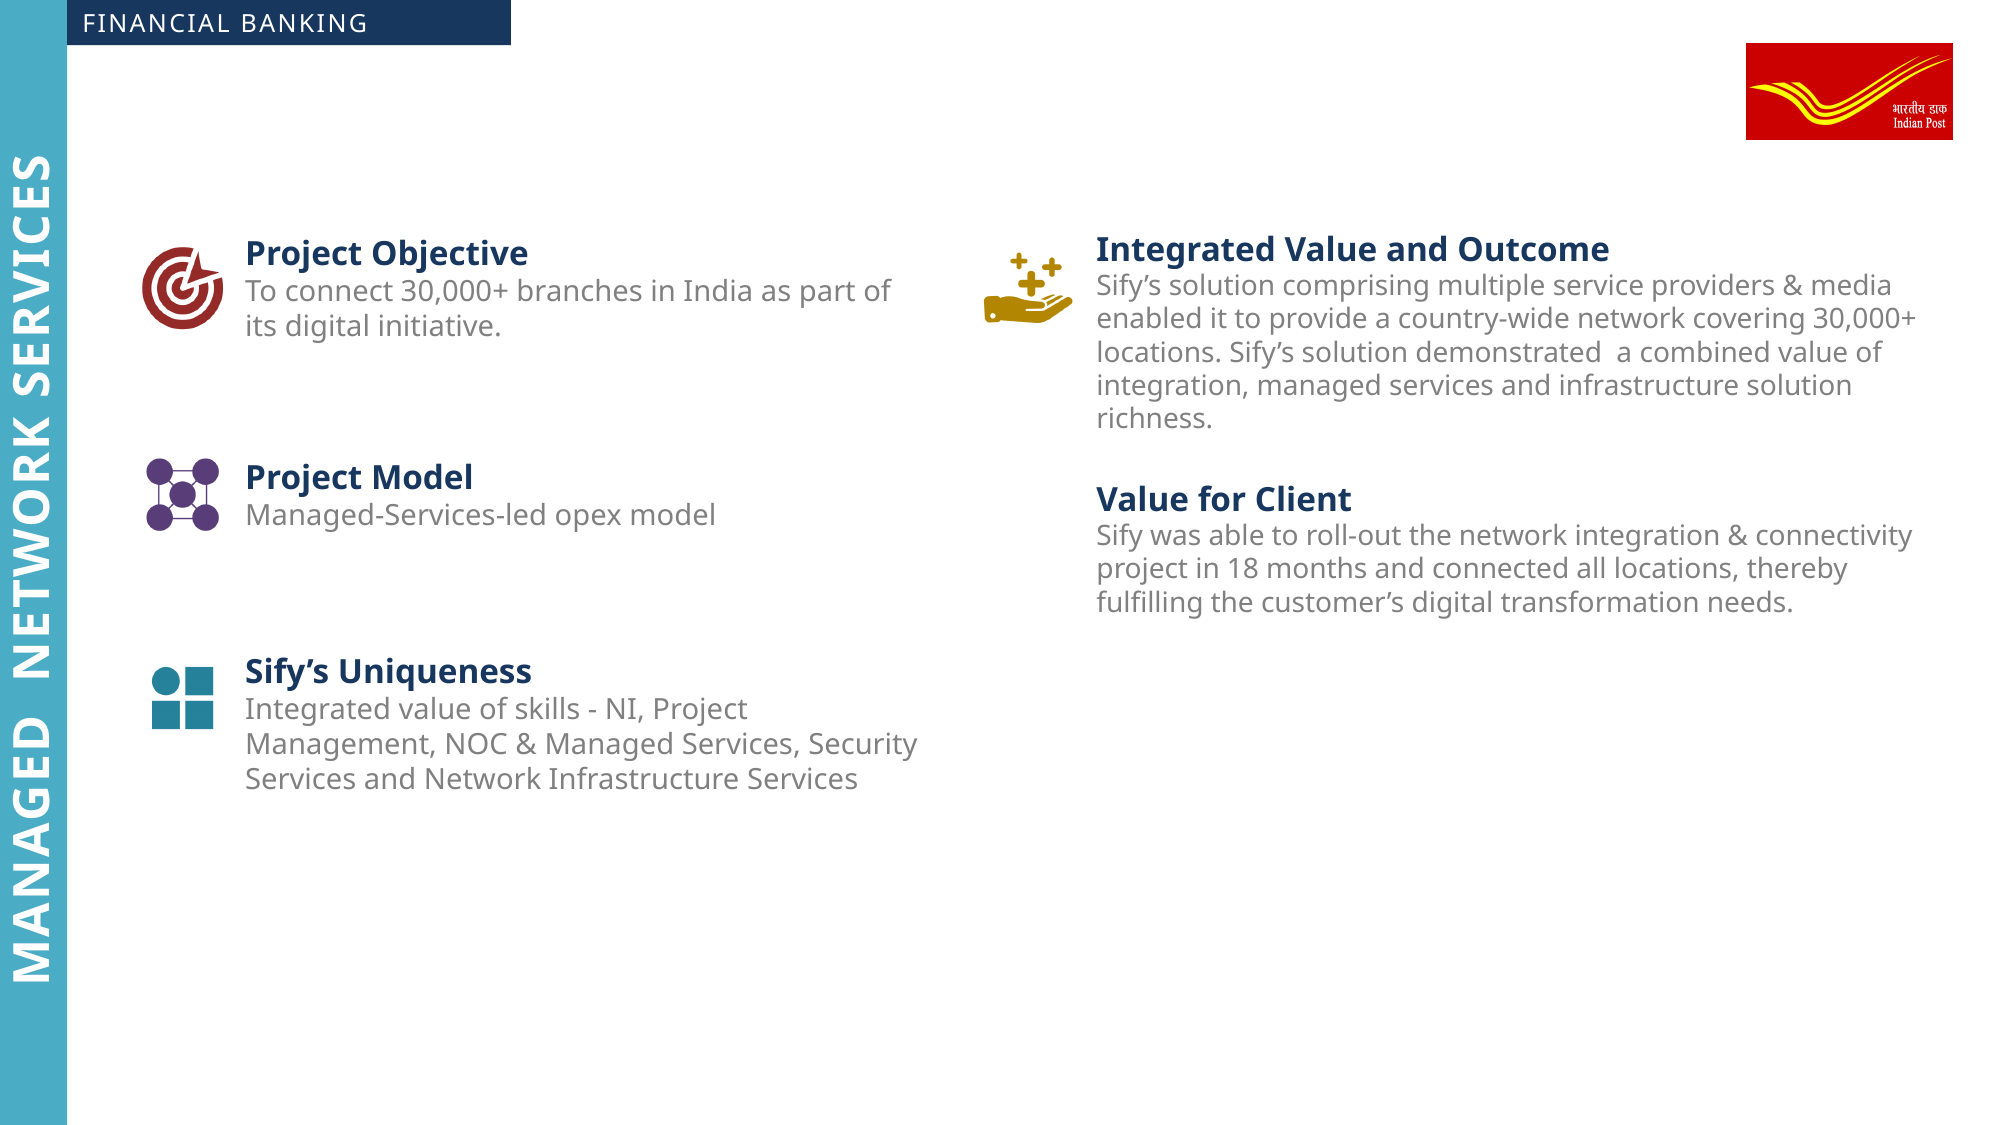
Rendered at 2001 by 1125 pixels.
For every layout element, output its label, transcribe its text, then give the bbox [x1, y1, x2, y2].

text_box Integrated Value and Outcome Sify’s solution comprising multiple service providers & media enabled it to provide a country-wide network covering 30,000+ locations. Sify’s solution demonstrated a combined value of integration, managed services and infrastructure solution richness. Value for Client Sify was able to roll-out the network integration & connectivity project in 18 months and connected all locations, thereby fulfilling the customer’s digital transformation needs. [1081, 227, 1953, 625]
text_box Financial BANKING [67, 0, 511, 46]
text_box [137, 643, 940, 806]
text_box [137, 224, 940, 352]
picture [983, 243, 1073, 333]
picture [1745, 43, 1953, 140]
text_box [145, 448, 940, 540]
text_box MANAGED NETWORK SERVICES [0, 0, 68, 1125]
